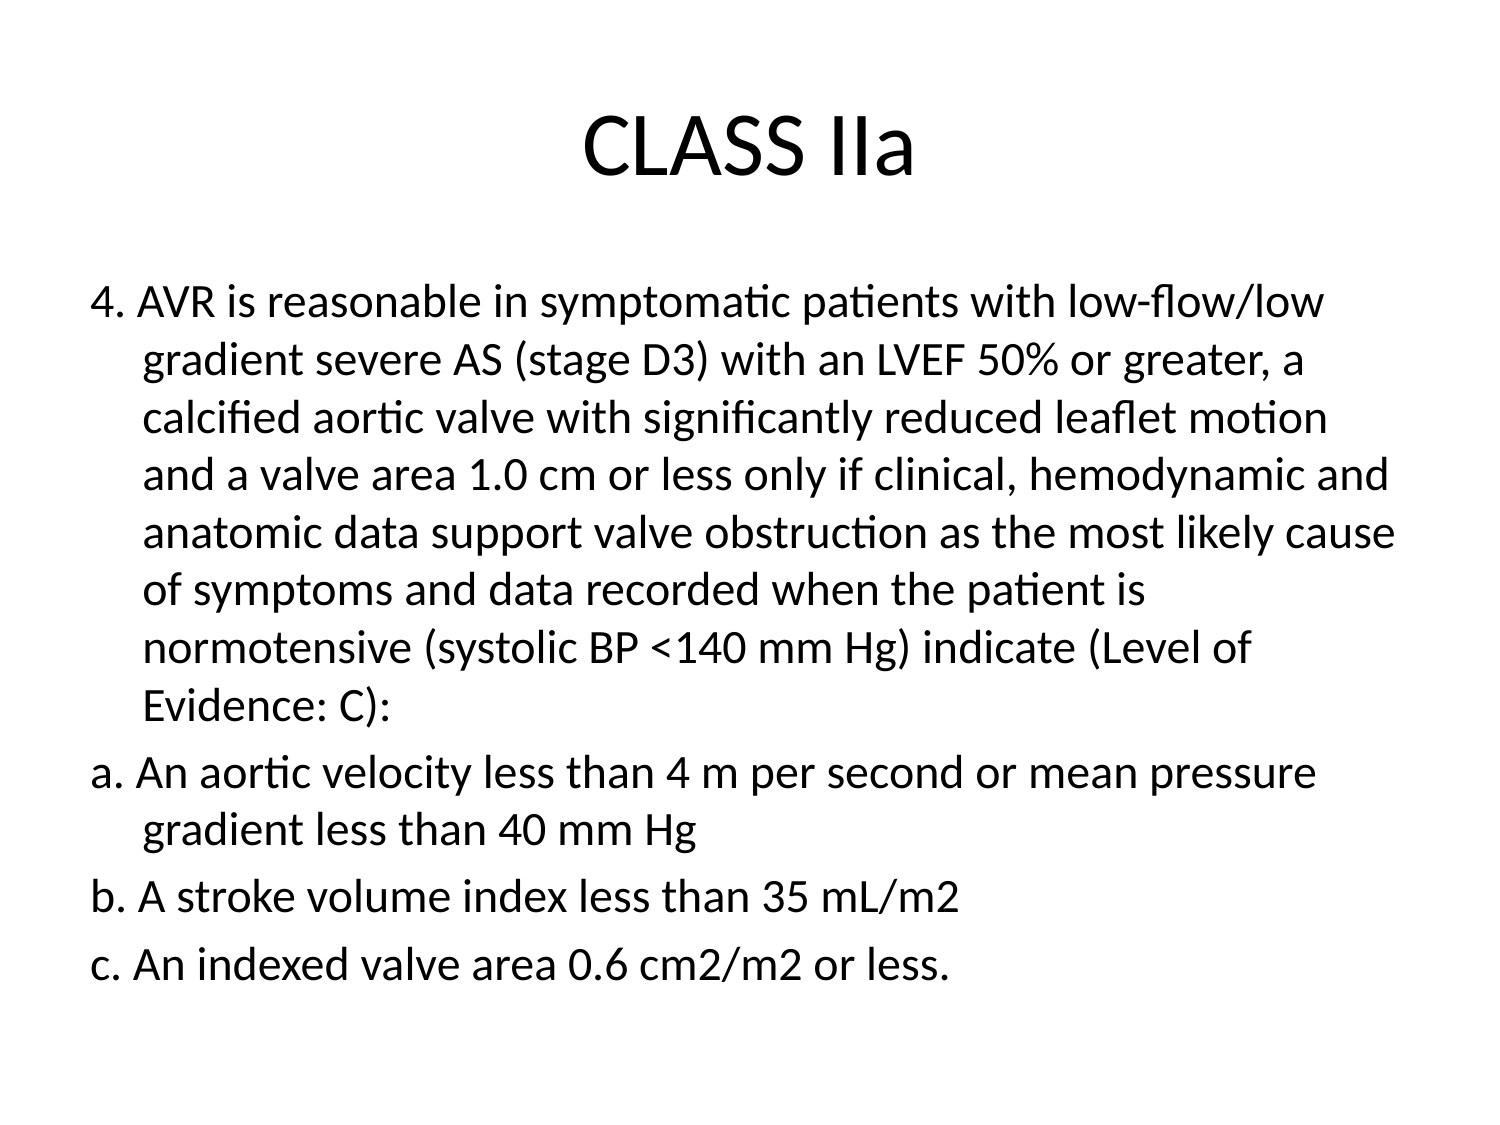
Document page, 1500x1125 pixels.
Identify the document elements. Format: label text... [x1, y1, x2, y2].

title CLASS IIa [75, 45, 1425, 233]
list 4. AVR is reasonable in symptomatic patients with low-flow/low gradient severe AS (stage D3) with an LVEF 50% or greater, a calcified aortic valve with significantly reduced leaflet motion and a valve area 1.0 cm or less only if clinical, hemodynamic and anatomic data support valve obstruction as the most likely cause of symptoms and data recorded when the patient is normotensive (systolic BP <140 mm Hg) indicate (Level of Evidence: C): a. An aortic velocity less than 4 m per second or mean pressure gradient less than 40 mm Hg b. A stroke volume index less than 35 mL/m2 c. An indexed valve area 0.6 cm2/m2 or less. [75, 262, 1425, 1005]
